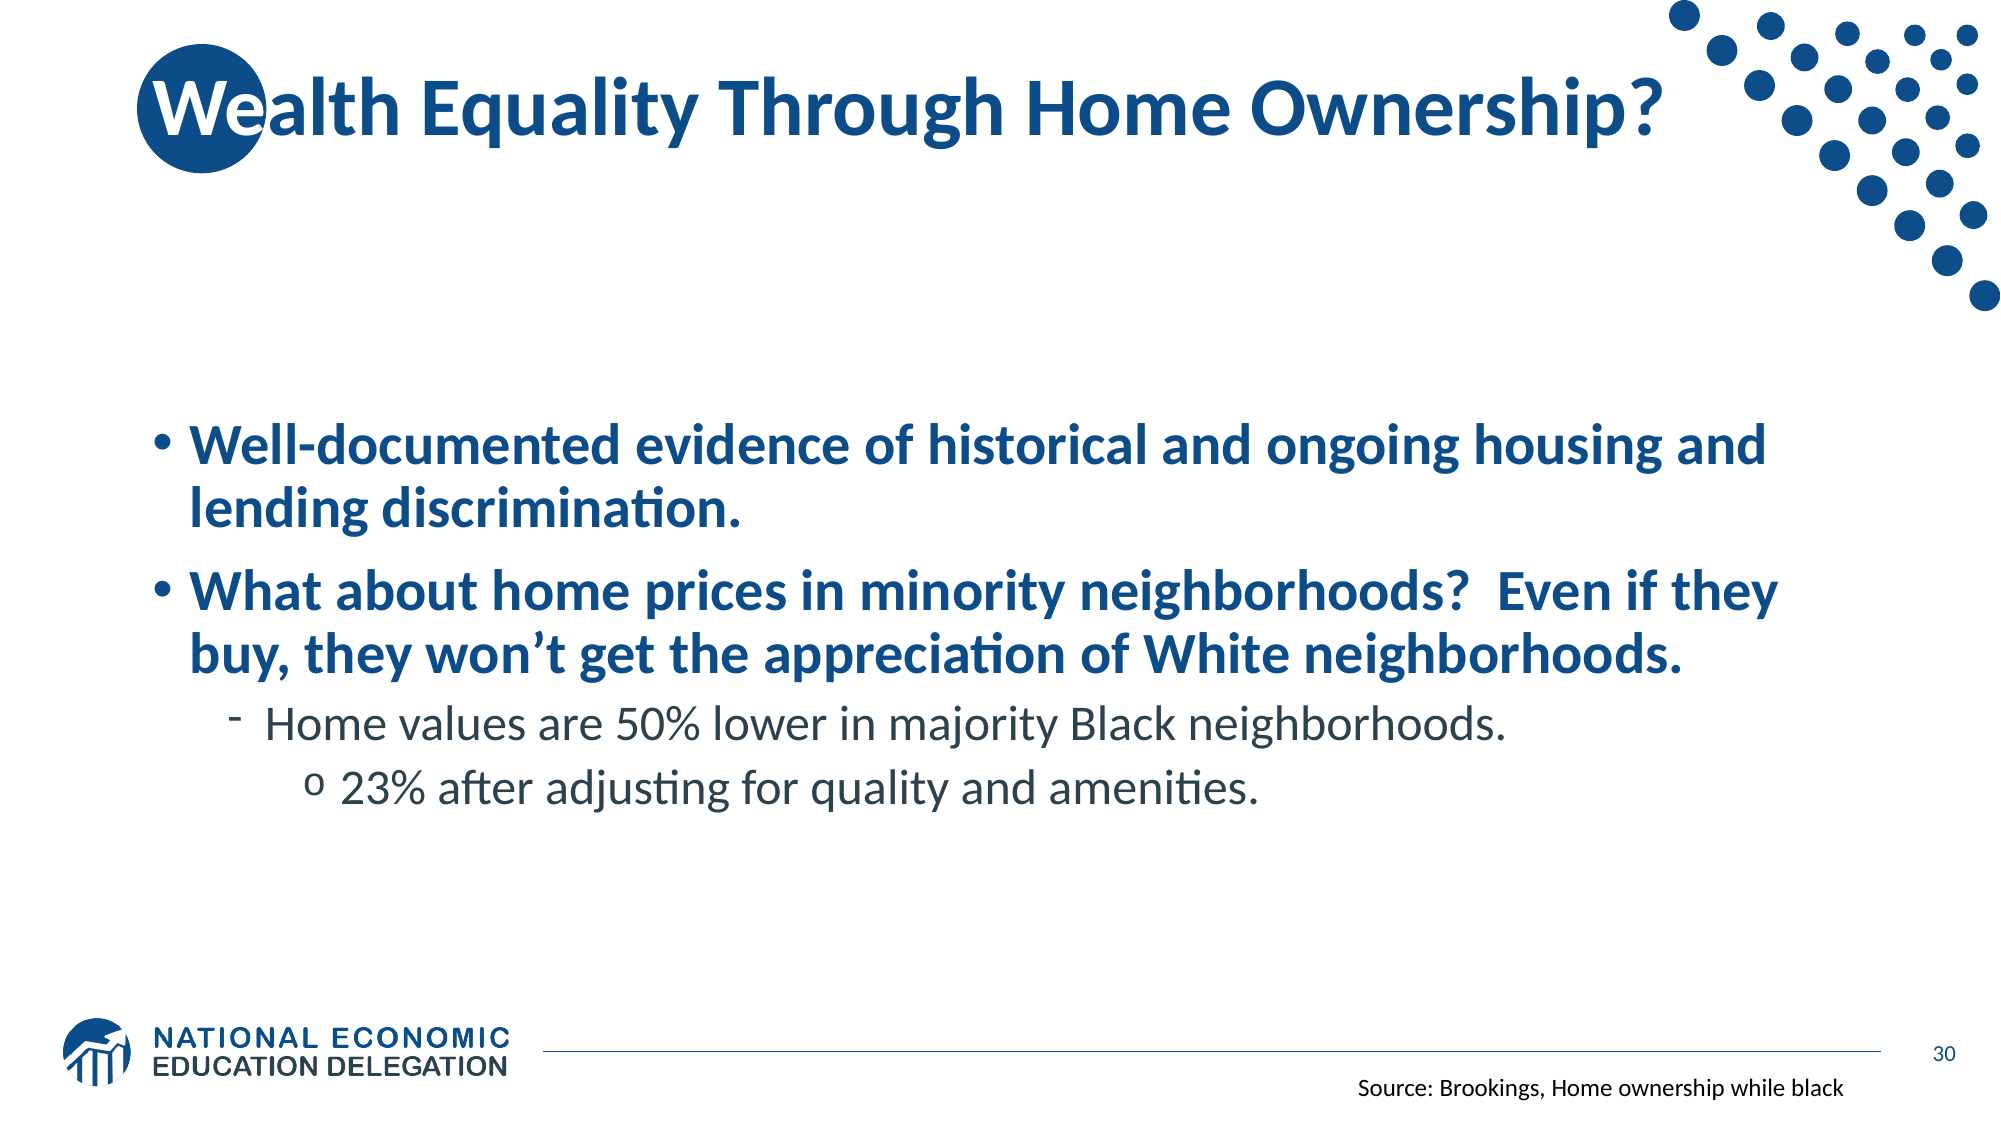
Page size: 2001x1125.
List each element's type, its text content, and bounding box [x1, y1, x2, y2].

text_box Source: Brookings, Home ownership while black [1343, 1064, 1860, 1110]
slide_number 30 [1521, 1022, 1972, 1082]
title Wealth Equality Through Home Ownership? [137, 0, 1863, 218]
list Well-documented evidence of historical and ongoing housing and lending discrimination. What about home prices in minority neighborhoods? Even if they buy, they won’t get the appreciation of White neighborhoods. Home values are 50% lower in majority Black neighborhoods. 23% after adjusting for quality and amenities. [137, 257, 1863, 972]
picture [55, 1013, 520, 1091]
